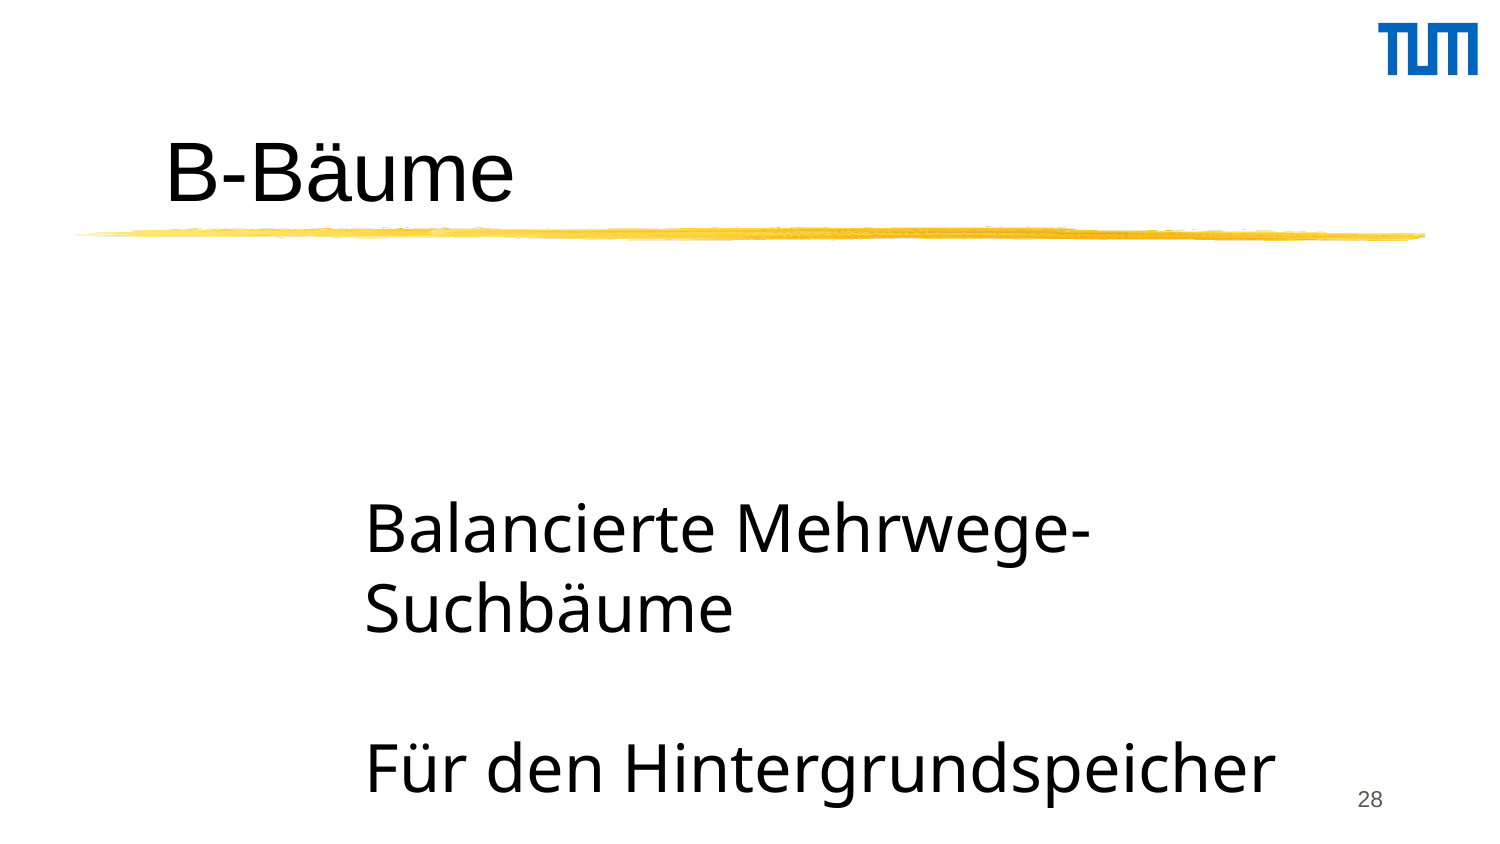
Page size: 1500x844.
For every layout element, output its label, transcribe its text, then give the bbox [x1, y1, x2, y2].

picture [75, 224, 1425, 244]
slide_number 28 [1083, 766, 1384, 830]
title B-Bäume [150, 84, 1417, 225]
subtitle Balancierte Mehrwege-Suchbäume Für den Hintergrundspeicher Erfunden von Rudolph Bayer (TUM Professor Emeritus) [350, 478, 1400, 697]
